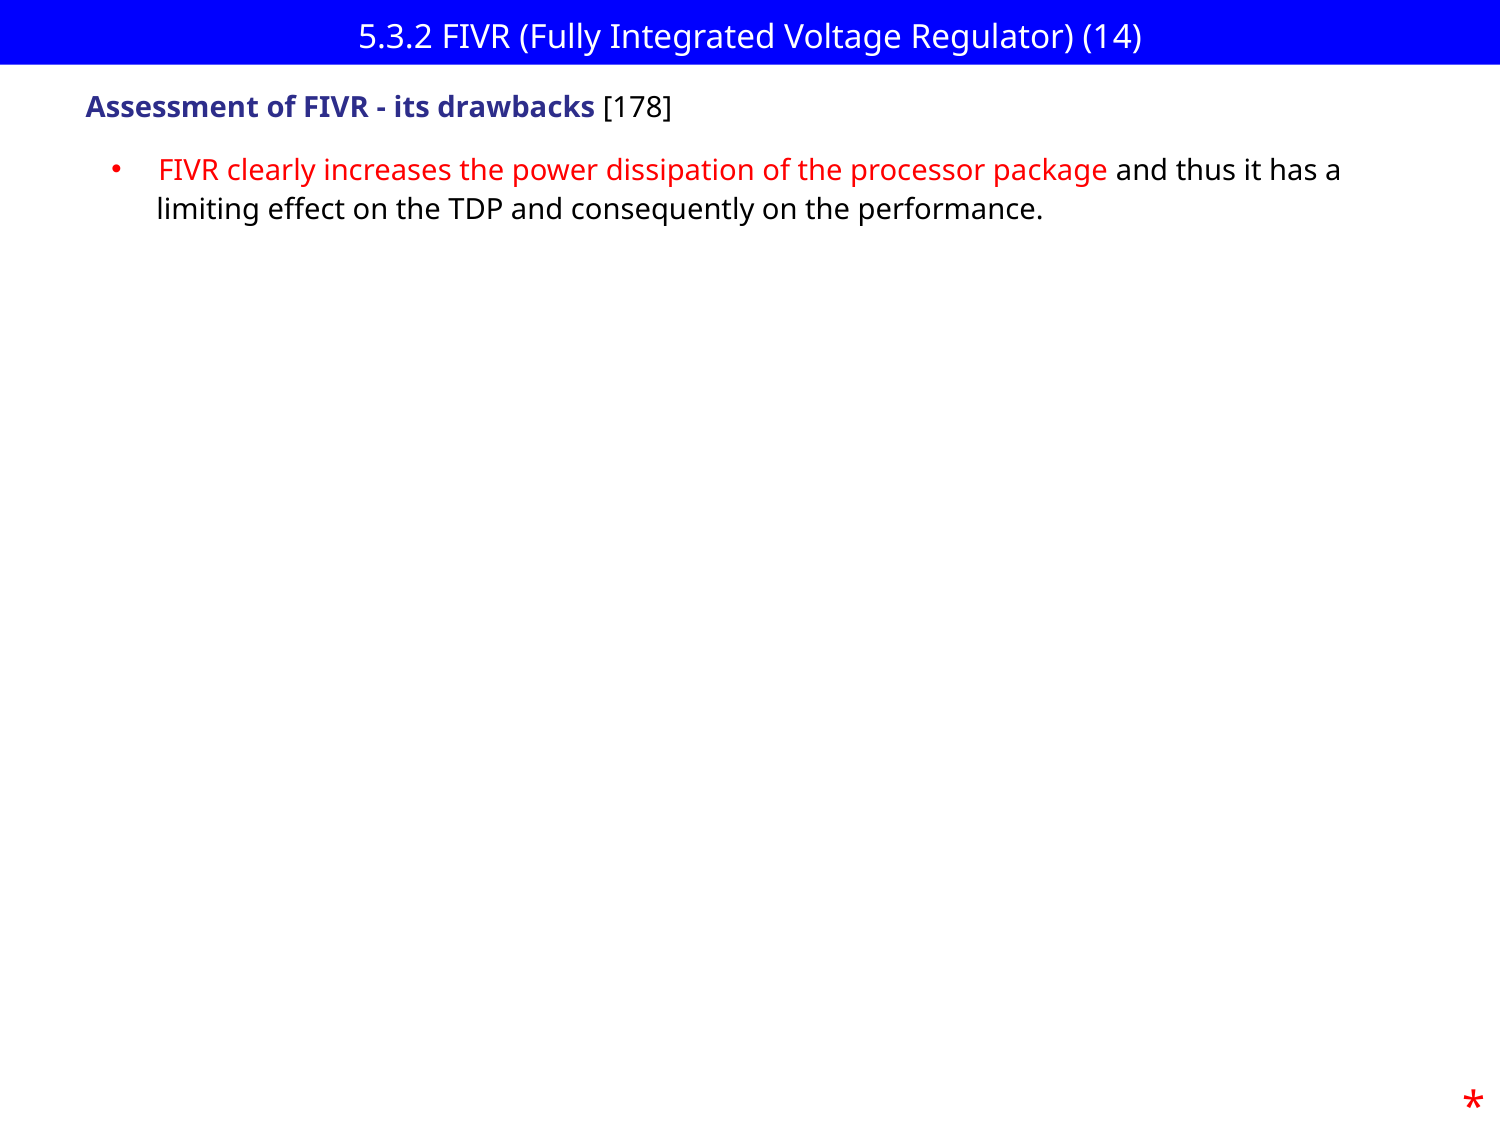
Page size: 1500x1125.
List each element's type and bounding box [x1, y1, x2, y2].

text_box [70, 81, 688, 131]
title [0, 0, 1500, 65]
text_box [1448, 1071, 1500, 1125]
text_box [96, 143, 1357, 233]
